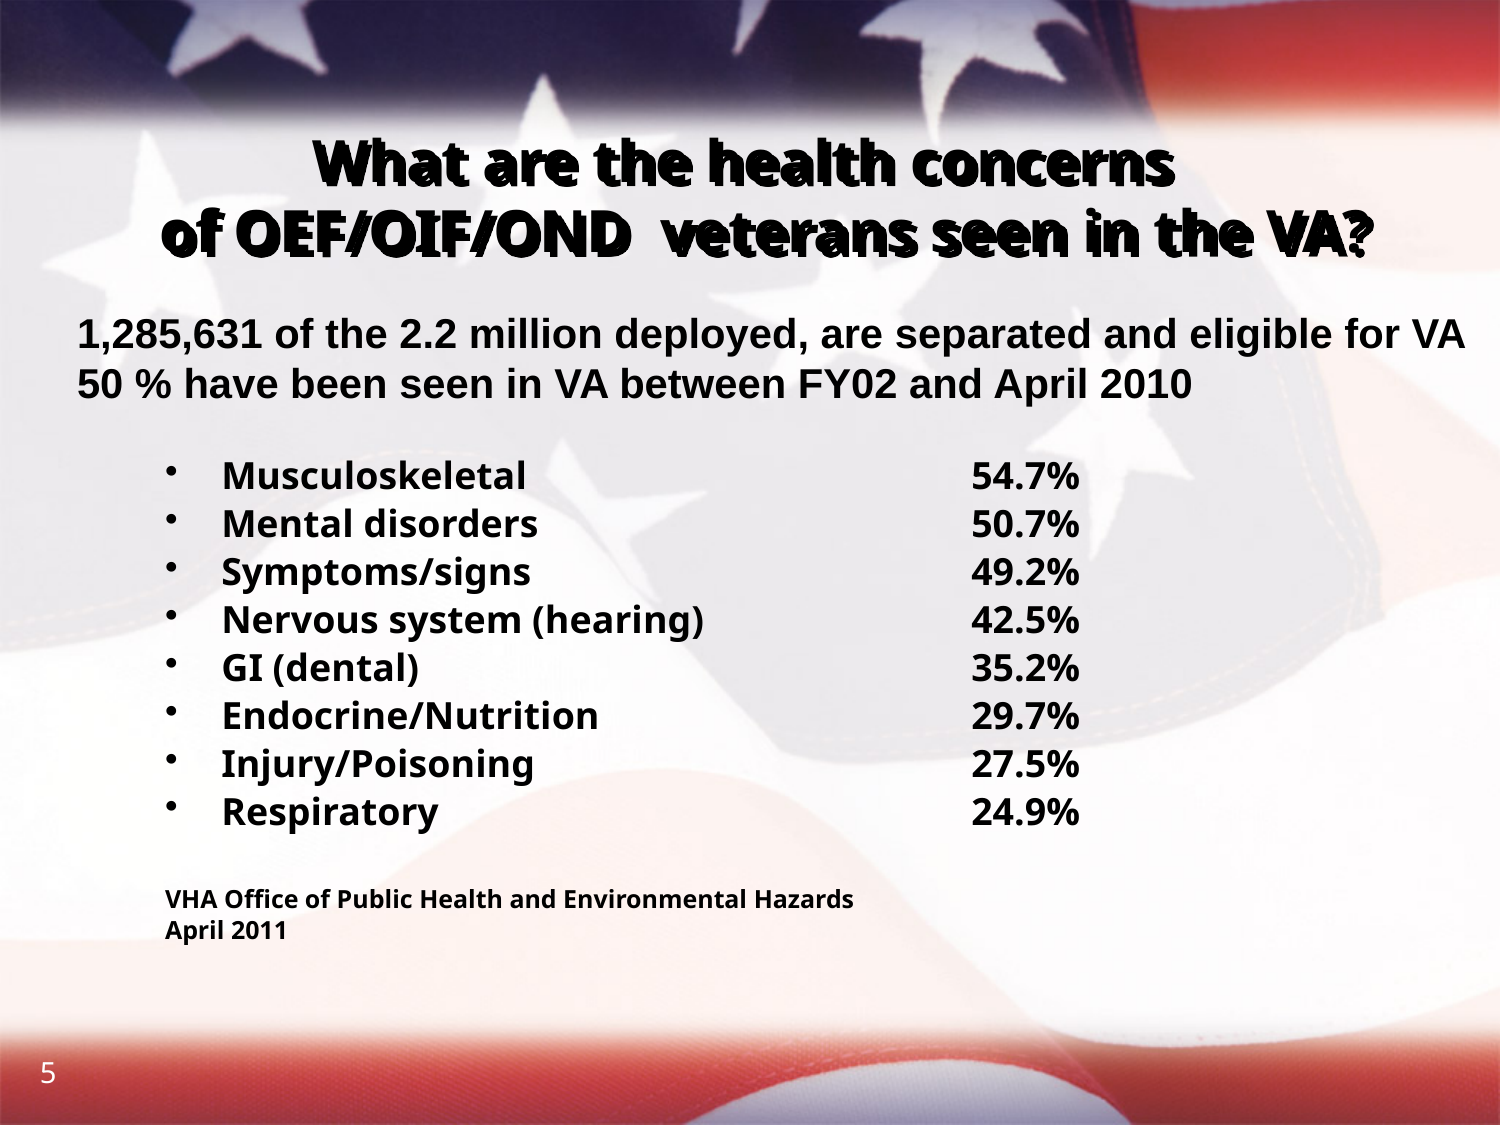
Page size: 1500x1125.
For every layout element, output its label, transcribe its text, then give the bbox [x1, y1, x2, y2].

title What are the health concerns of OEF/OIF/OND veterans seen in the VA? [49, 112, 1451, 276]
picture [0, 0, 1500, 1125]
list Musculoskeletal 54.7% Mental disorders 50.7% Symptoms/signs 49.2% Nervous system (hearing) 42.5% GI (dental) 35.2% Endocrine/Nutrition 29.7% Injury/Poisoning 27.5% Respiratory 24.9% VHA Office of Public Health and Environmental Hazards April 2011 [149, 555, 1500, 1125]
text_box 1,285,631 of the 2.2 million deployed, are separated and eligible for VA 50 % have been seen in VA between FY02 and April 2010 [62, 299, 1500, 555]
slide_number 5 [24, 1046, 376, 1125]
